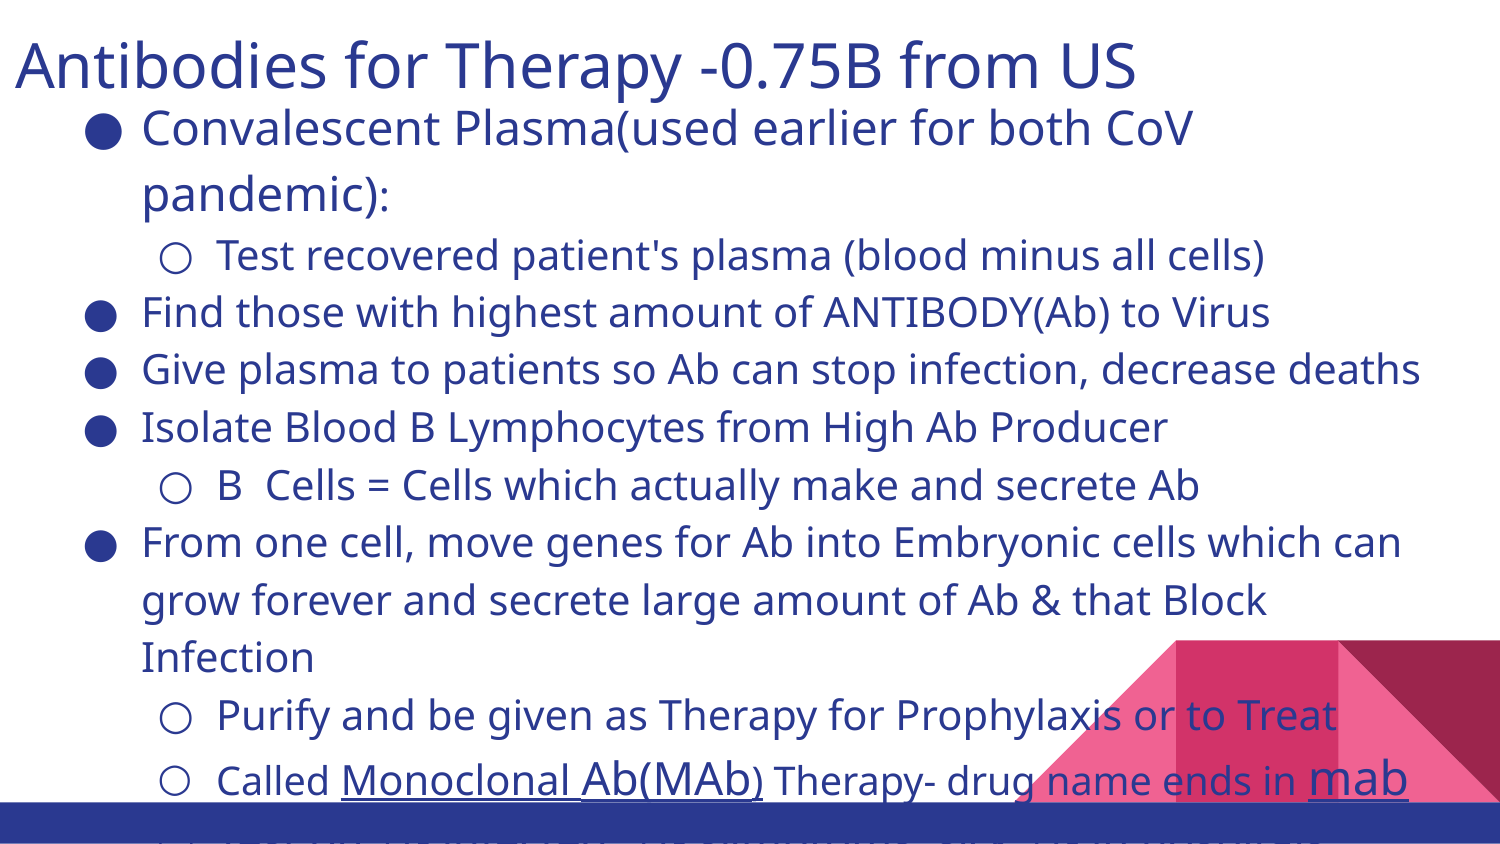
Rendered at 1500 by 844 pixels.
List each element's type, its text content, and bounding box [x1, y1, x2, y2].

list Convalescent Plasma(used earlier for both CoV pandemic): Test recovered patient's plasma (blood minus all cells) Find those with highest amount of ANTIBODY(Ab) to Virus Give plasma to patients so Ab can stop infection, decrease deaths Isolate Blood B Lymphocytes from High Ab Producer B Cells = Cells which actually make and secrete Ab From one cell, move genes for Ab into Embryonic cells which can grow forever and secrete large amount of Ab & that Block Infection Purify and be given as Therapy for Prophylaxis or to Treat Called Monoclonal Ab(MAb) Therapy- drug name ends in mab Test on +/- infected, +/- symptoms, sick +/- in hospitals Several companies in Phase 3 in 5000 persons, cost 1-10K/p [51, 73, 1449, 806]
title Antibodies for Therapy -0.75B from US [0, 0, 1398, 100]
